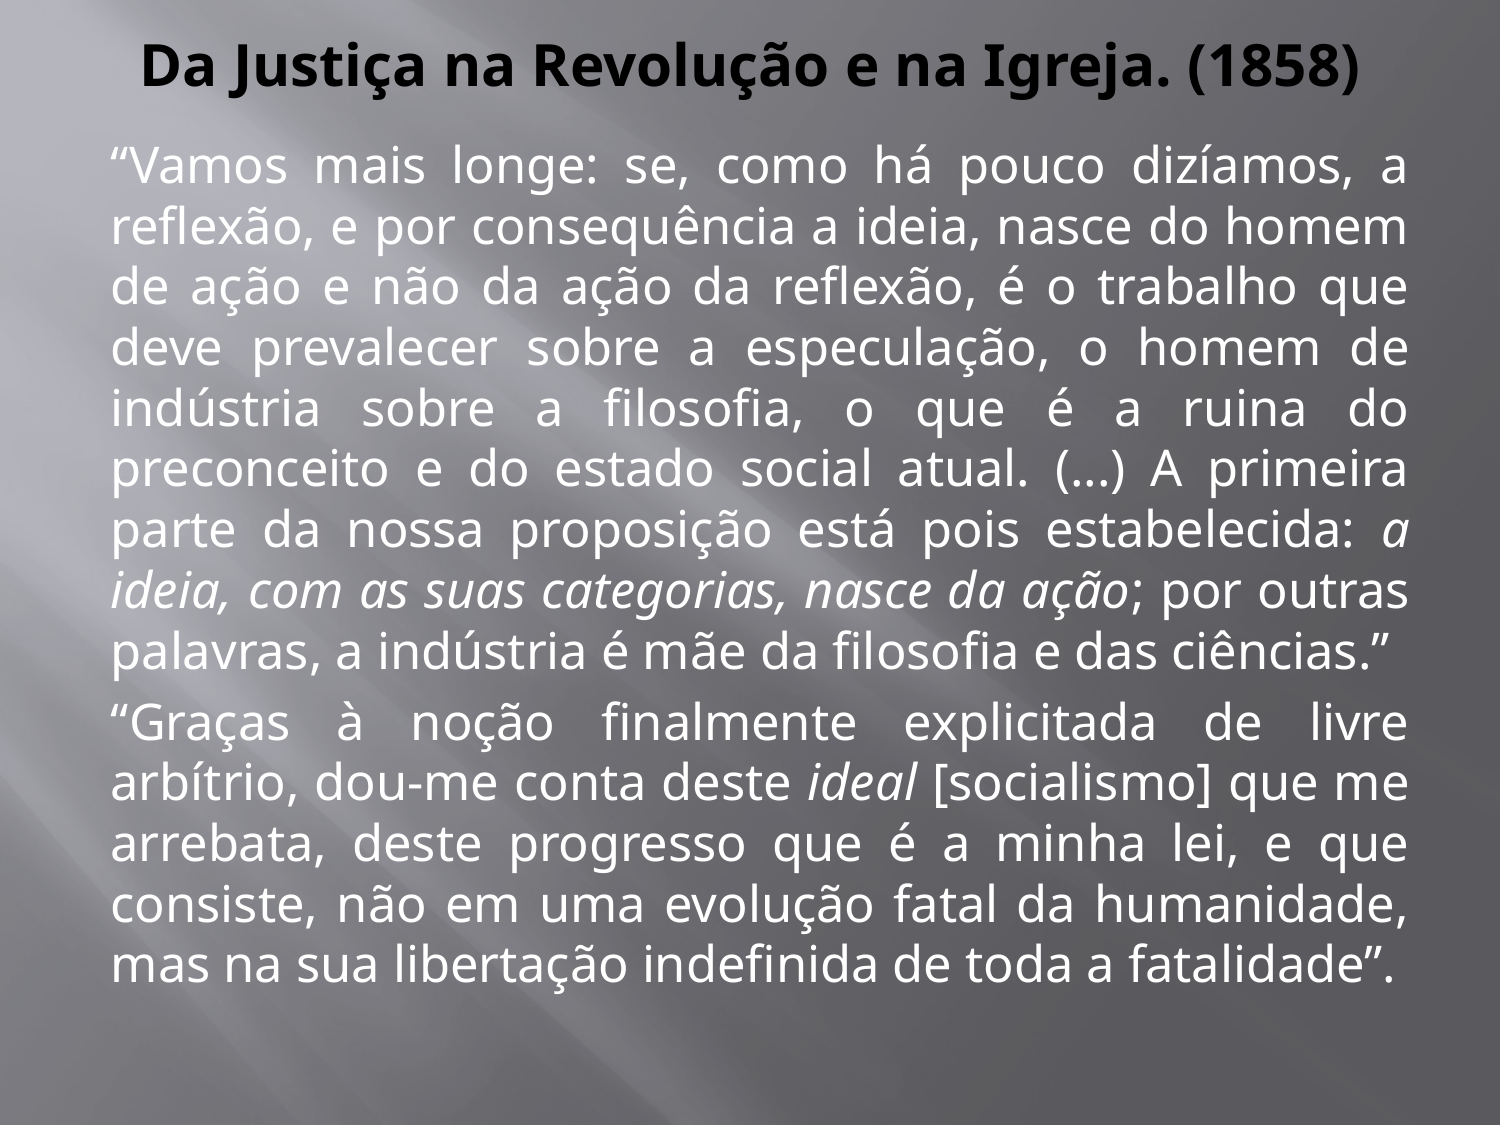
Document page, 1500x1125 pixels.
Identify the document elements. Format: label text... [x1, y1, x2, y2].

title Da Justiça na Revolução e na Igreja. (1858) [75, 0, 1425, 125]
list “Vamos mais longe: se, como há pouco dizíamos, a reflexão, e por consequência a ideia, nasce do homem de ação e não da ação da reflexão, é o trabalho que deve prevalecer sobre a especulação, o homem de indústria sobre a filosofia, o que é a ruina do preconceito e do estado social atual. (...) A primeira parte da nossa proposição está pois estabelecida: a ideia, com as suas categorias, nasce da ação; por outras palavras, a indústria é mãe da filosofia e das ciências.” “Graças à noção finalmente explicitada de livre arbítrio, dou-me conta deste ideal [socialismo] que me arrebata, deste progresso que é a minha lei, e que consiste, não em uma evolução fatal da humanidade, mas na sua libertação indefinida de toda a fatalidade”. [75, 125, 1425, 1125]
